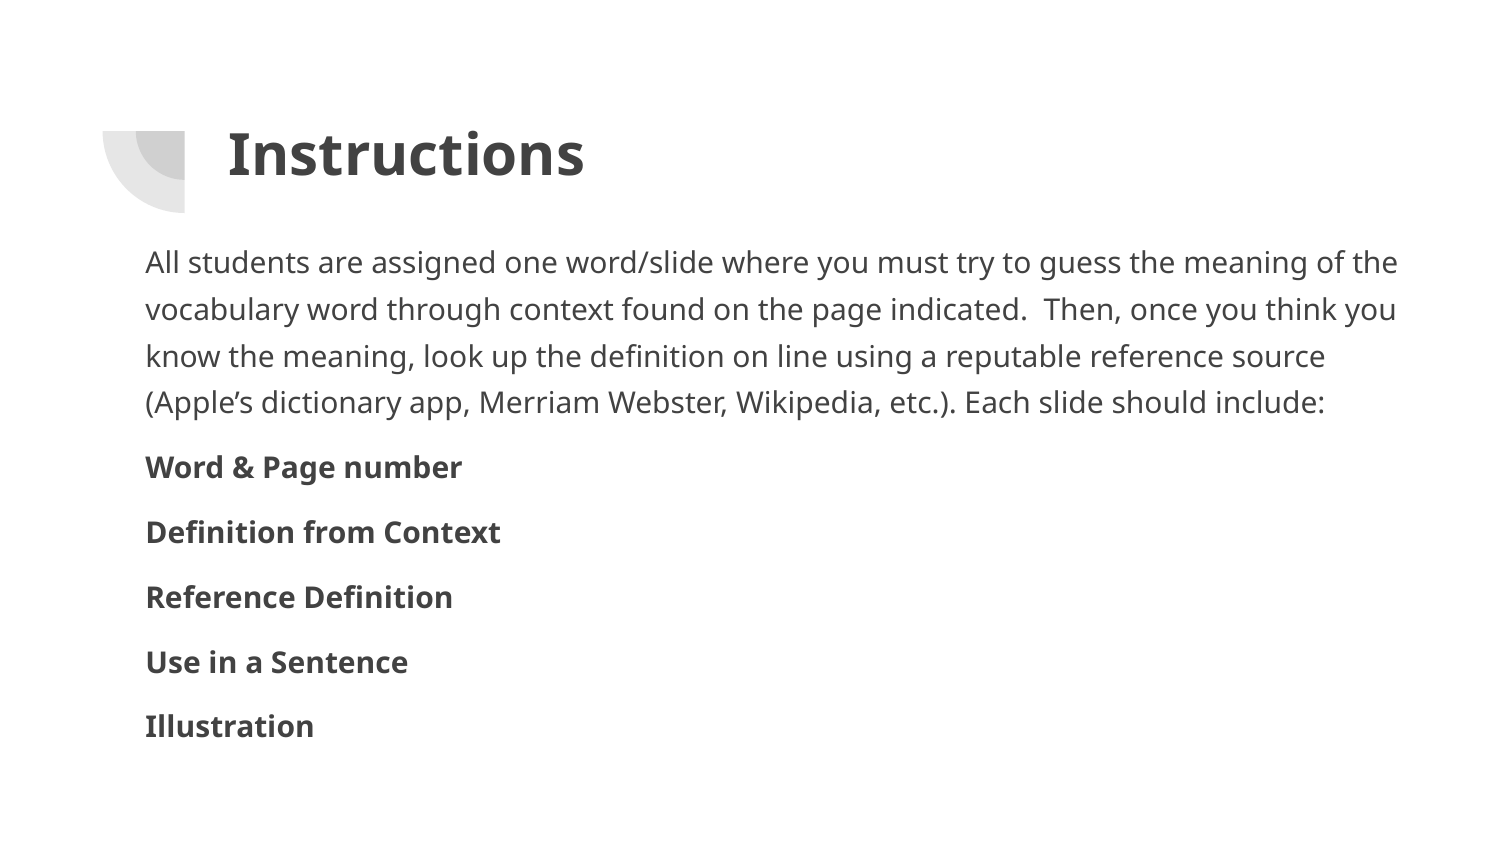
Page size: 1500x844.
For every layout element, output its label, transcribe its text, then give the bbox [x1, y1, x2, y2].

title Instructions [213, 98, 1368, 220]
list All students are assigned one word/slide where you must try to guess the meaning of the vocabulary word through context found on the page indicated. Then, once you think you know the meaning, look up the definition on line using a reputable reference source (Apple’s dictionary app, Merriam Webster, Wikipedia, etc.). Each slide should include: Word & Page number Definition from Context Reference Definition Use in a Sentence Illustration [130, 220, 1419, 809]
